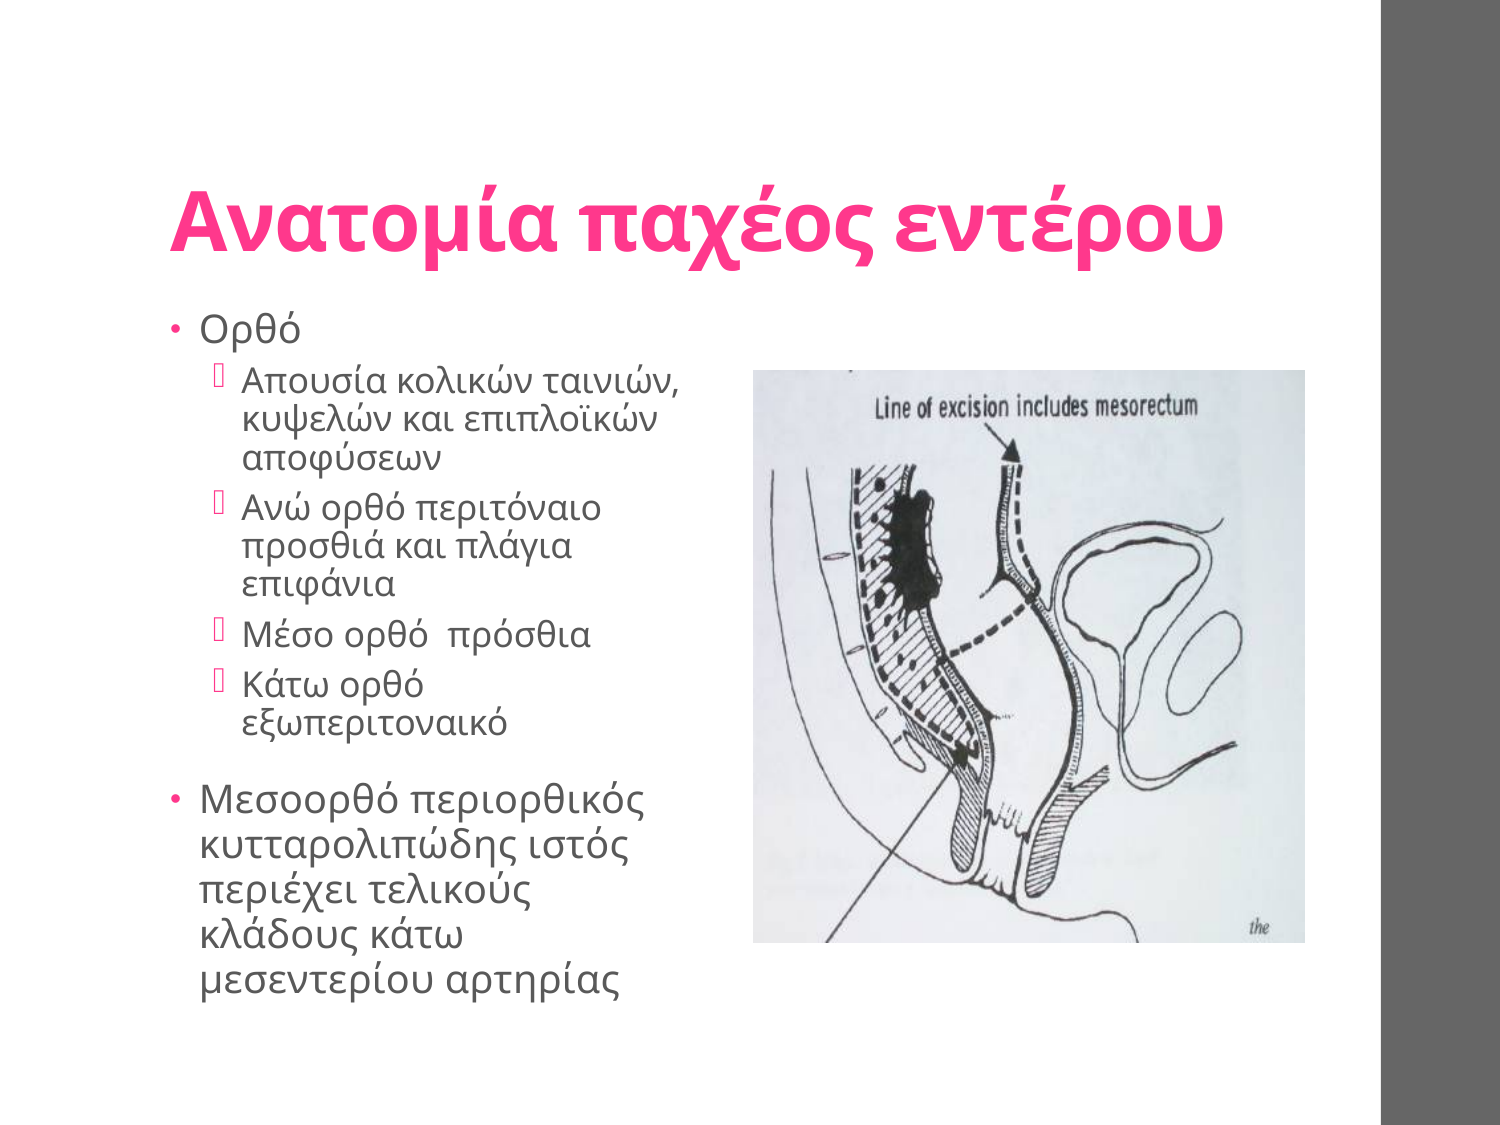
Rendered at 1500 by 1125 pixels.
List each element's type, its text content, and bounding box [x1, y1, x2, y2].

title Ανατομία παχέος εντέρου [155, 60, 1348, 278]
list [753, 370, 1306, 944]
list Ορθό Απουσία κολικών ταινιών, κυψελών και επιπλοϊκών αποφύσεων Ανώ ορθό περιτόναιο προσθιά και πλάγια επιφάνια Μέσο ορθό πρόσθια Κάτω ορθό εξωπεριτοναικό Μεσοορθό περιορθικός κυτταρολιπώδης ιστός περιέχει τελικούς κλάδους κάτω μεσεντερίου αρτηρίας [155, 299, 707, 1014]
